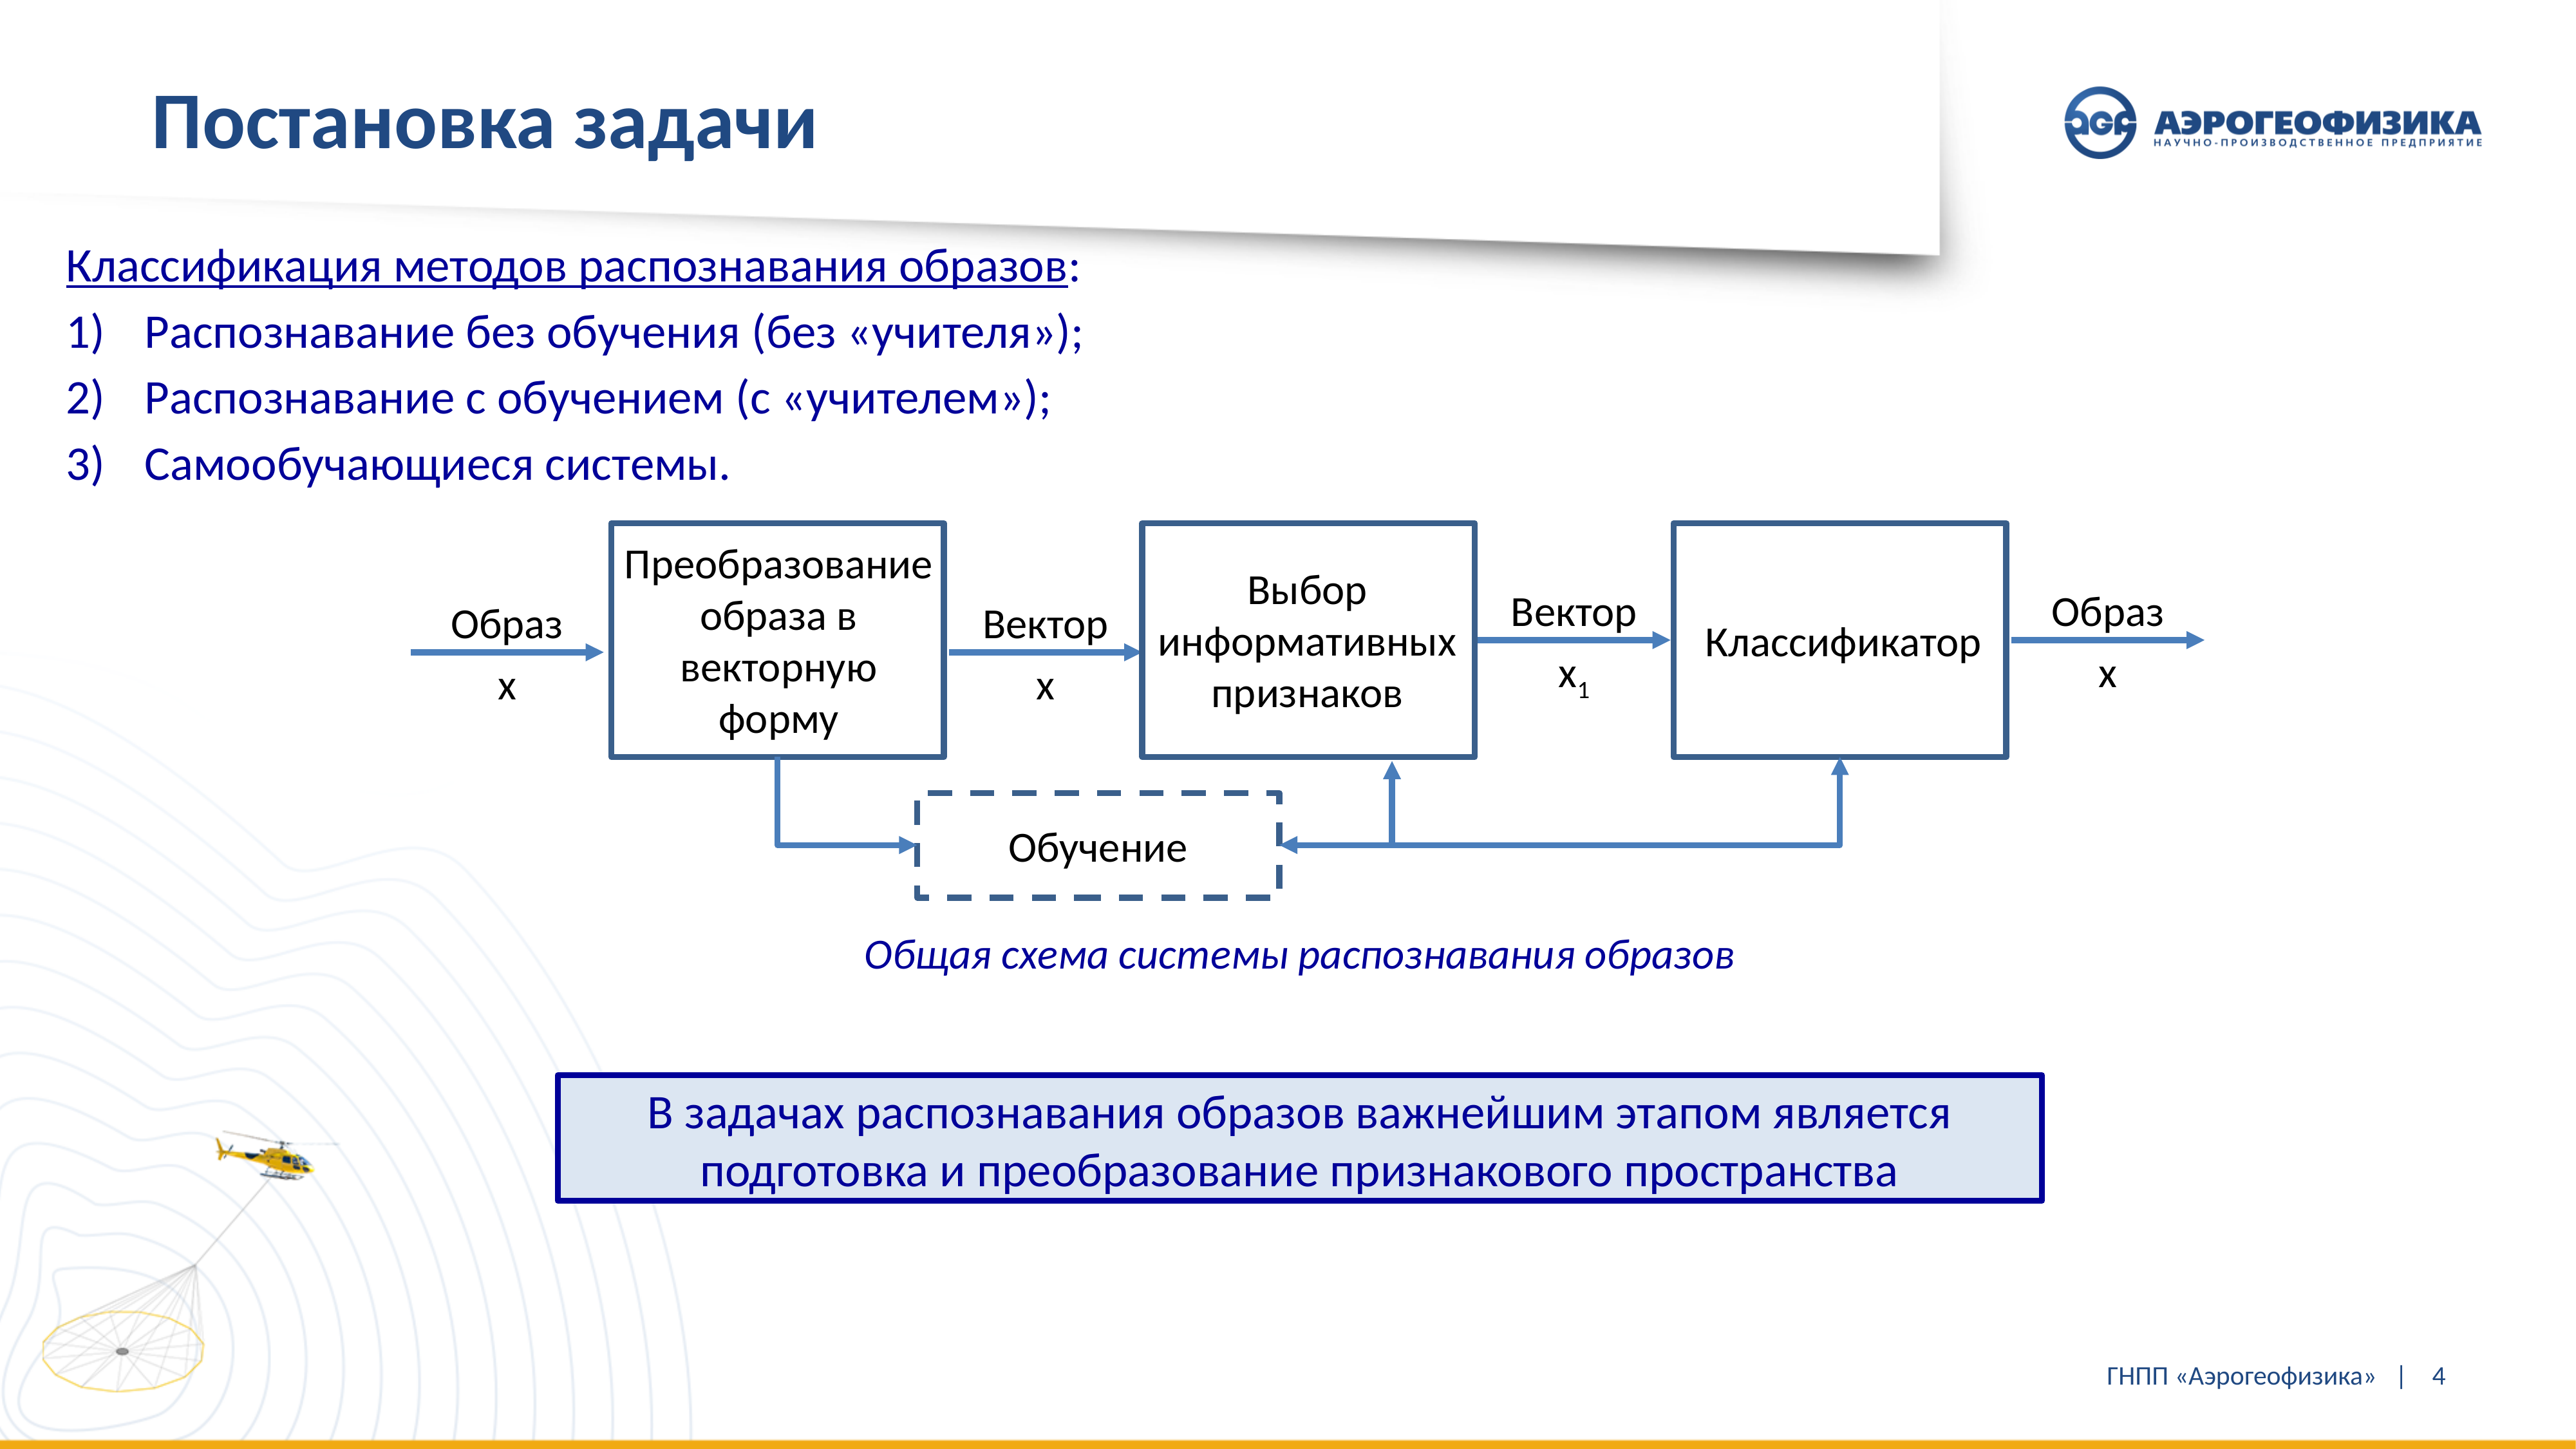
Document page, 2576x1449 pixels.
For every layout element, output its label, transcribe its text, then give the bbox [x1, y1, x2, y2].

picture [0, 0, 2576, 1449]
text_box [410, 523, 2205, 898]
title Постановка задачи [129, 48, 1884, 184]
text_box В задачах распознавания образов важнейшим этапом является подготовка и преобразование признакового пространства [558, 1075, 2042, 1201]
slide_number 4 [2409, 1340, 2576, 1409]
text_box Классификация методов распознавания образов: Распознавание без обучения (без «учителя»); Распознавание с обучением (с «учителем»); Самообучающиеся системы. [56, 229, 1135, 495]
text_box Общая схема системы распознавания образов [394, 921, 2206, 983]
footer ГНПП «Аэрогеофизика» | [1867, 1340, 2409, 1409]
